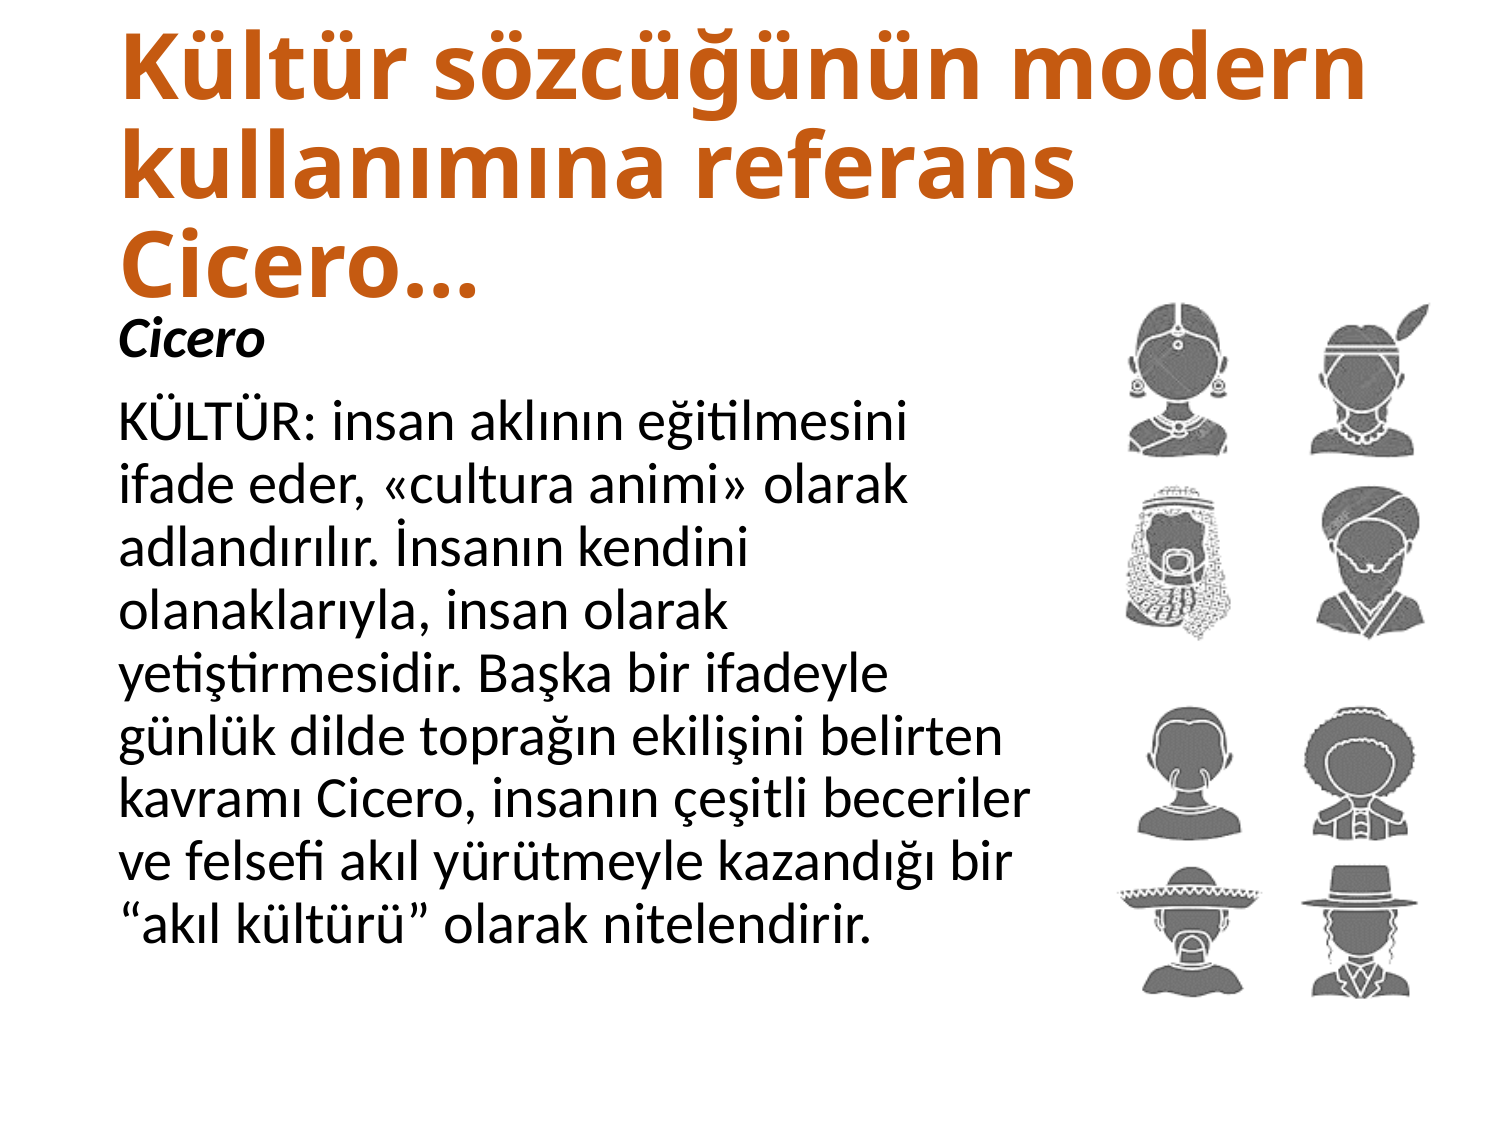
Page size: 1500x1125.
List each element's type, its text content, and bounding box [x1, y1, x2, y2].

picture [1068, 277, 1480, 667]
title Kültür sözcüğünün modern kullanımına referans Cicero… [103, 59, 1397, 278]
picture [1092, 684, 1457, 1014]
list Cicero KÜLTÜR: insan aklının eğitilmesini ifade eder, «cultura animi» olarak adlandırılır. İnsanın kendini olanaklarıyla, insan olarak yetiştirmesidir. Başka bir ifadeyle günlük dilde toprağın ekilişini belirten kavramı Cicero, insanın çeşitli beceriler ve felsefi akıl yürütmeyle kazandığı bir “akıl kültürü” olarak nitelendirir. [103, 299, 1052, 1014]
